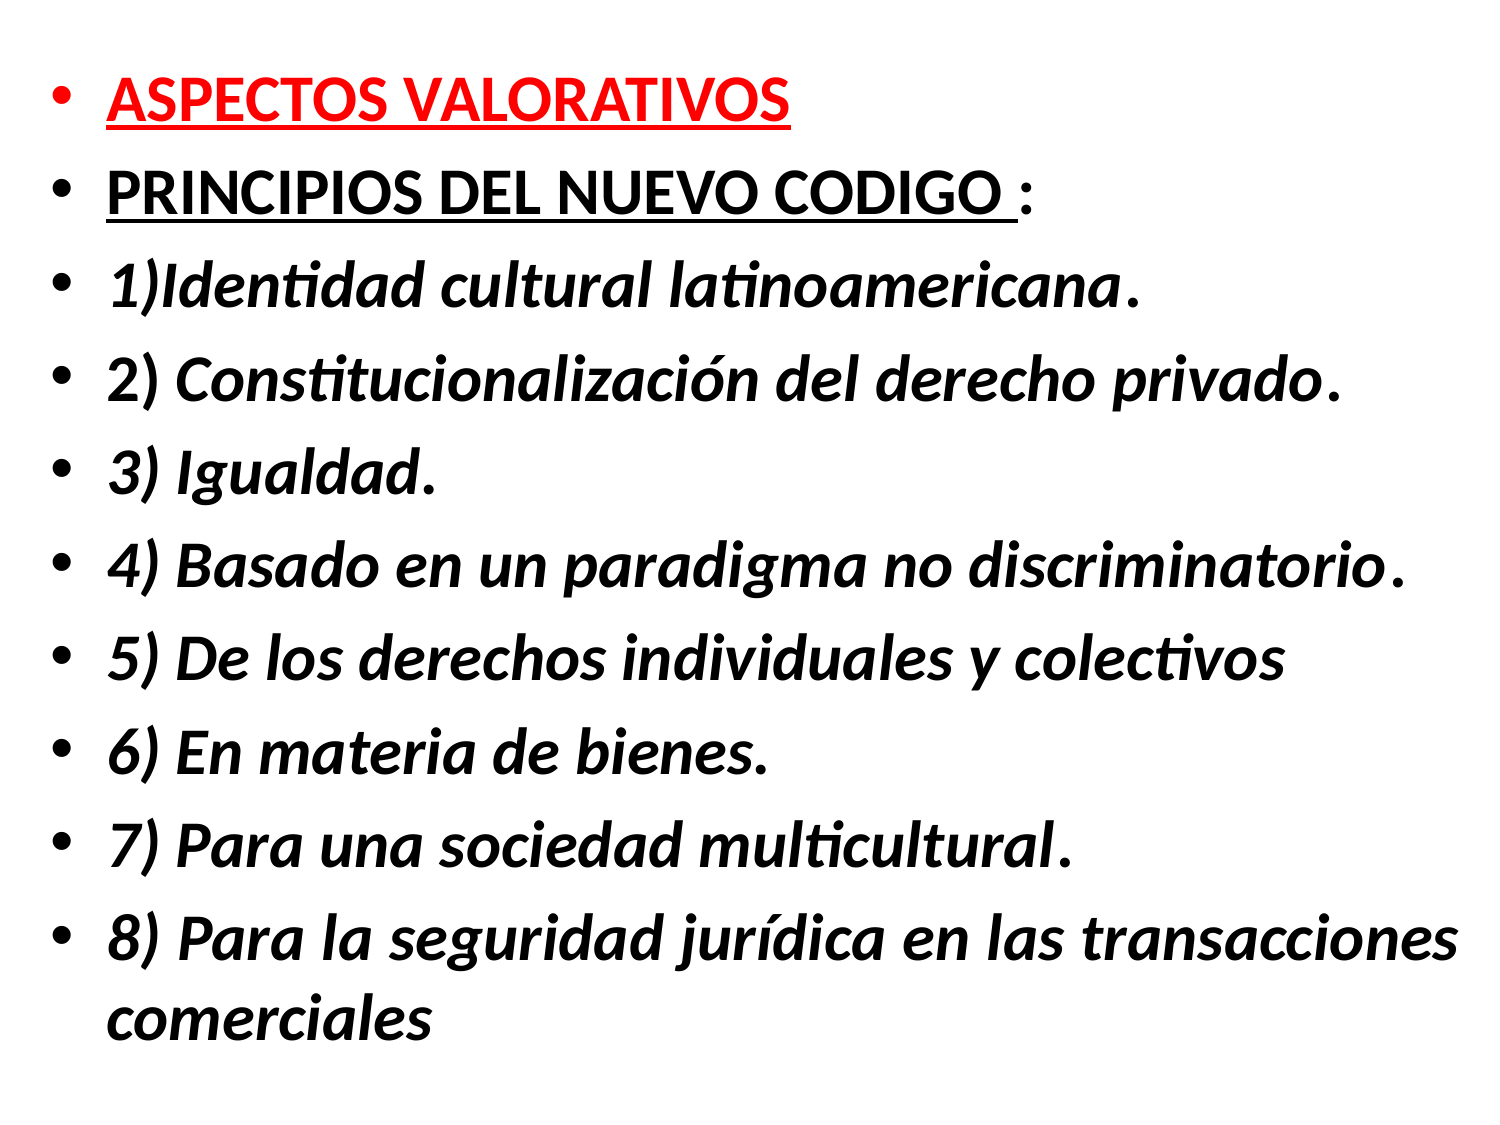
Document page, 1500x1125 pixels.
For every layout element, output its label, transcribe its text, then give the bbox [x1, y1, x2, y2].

list ASPECTOS VALORATIVOS PRINCIPIOS DEL NUEVO CODIGO : 1)Identidad cultural latinoamericana. 2) Constitucionalización del derecho privado. 3) Igualdad. 4) Basado en un paradigma no discriminatorio. 5) De los derechos individuales y colectivos 6) En materia de bienes. 7) Para una sociedad multicultural. 8) Para la seguridad jurídica en las transacciones comerciales [35, 46, 1477, 1090]
